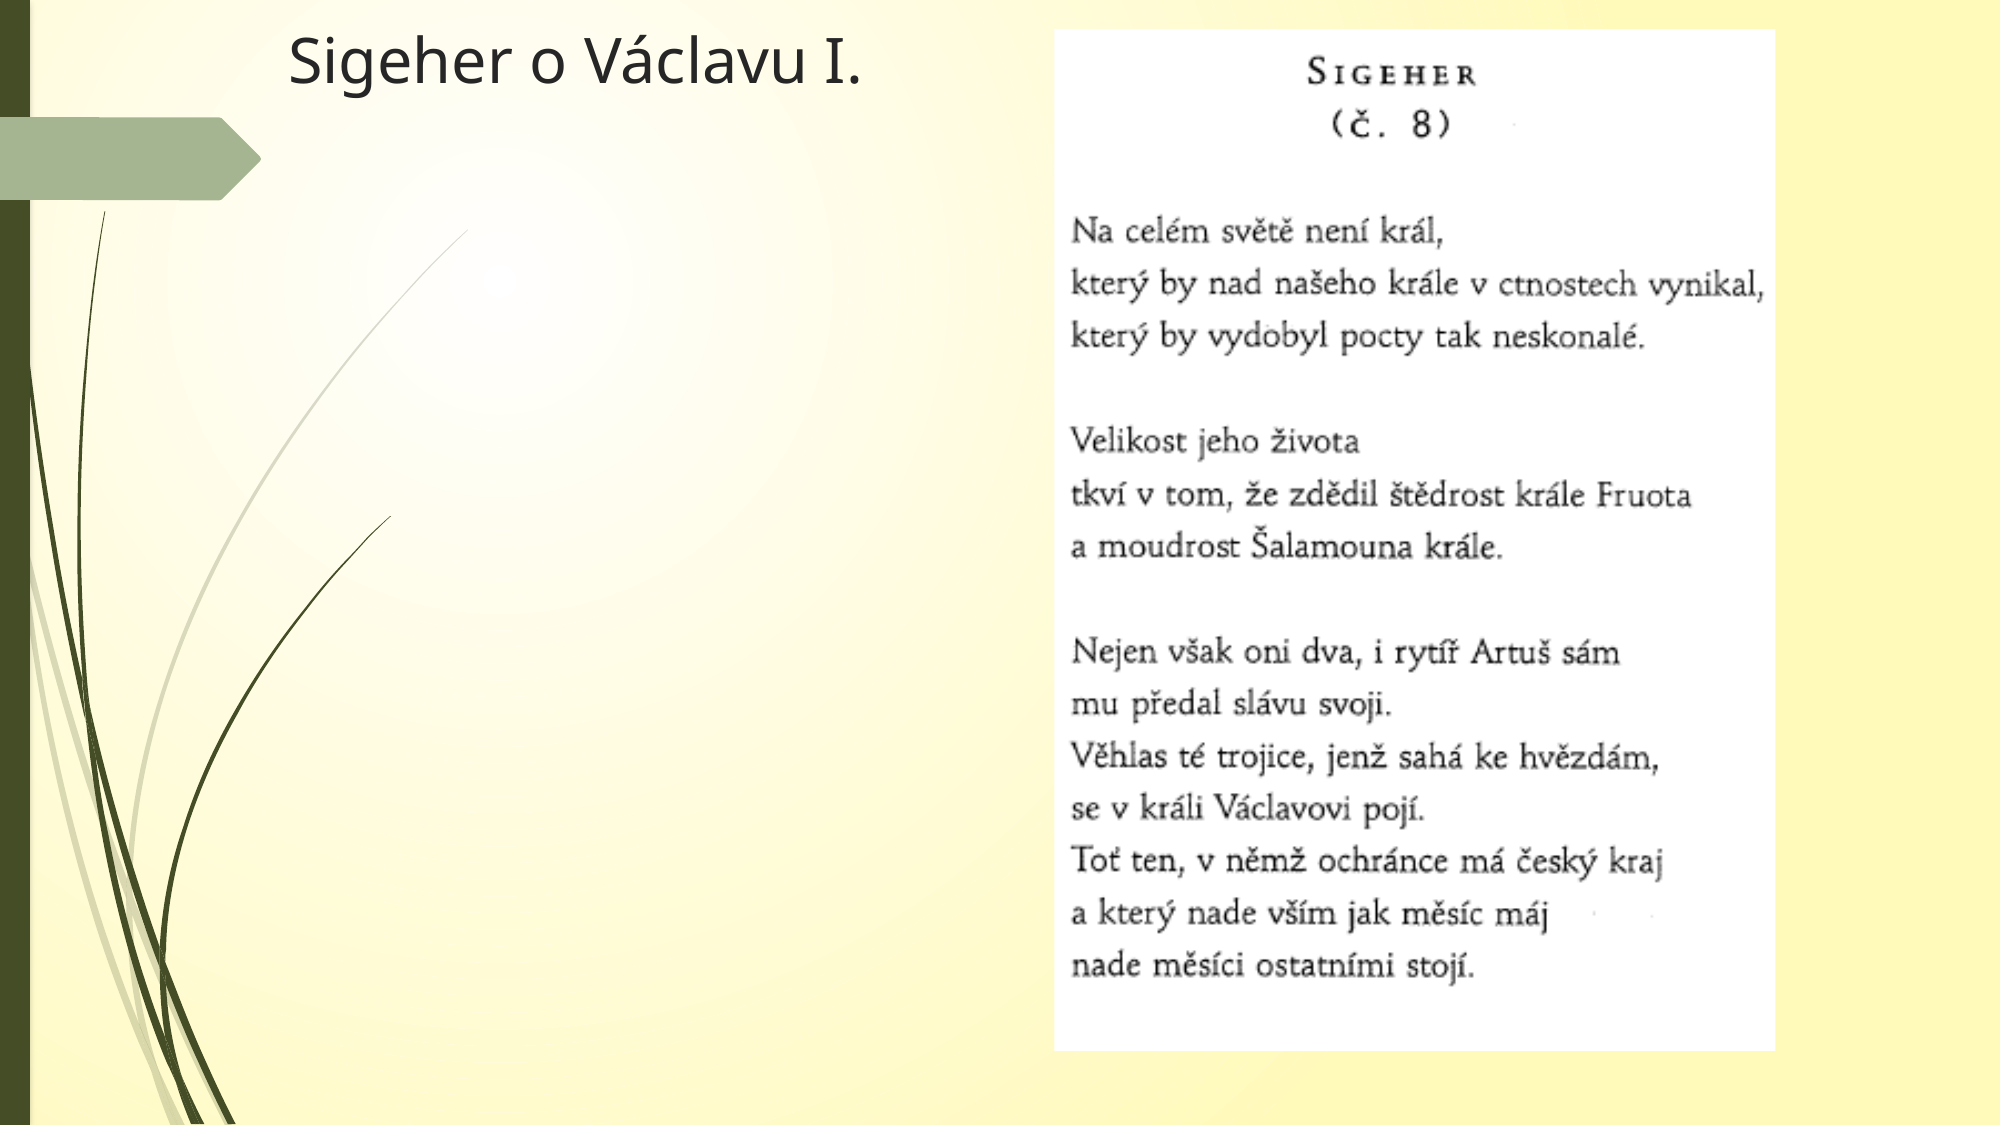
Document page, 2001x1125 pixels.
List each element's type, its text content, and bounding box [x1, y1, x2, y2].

title Sigeher o Václavu I. [273, 13, 986, 106]
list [1054, 29, 1776, 1051]
